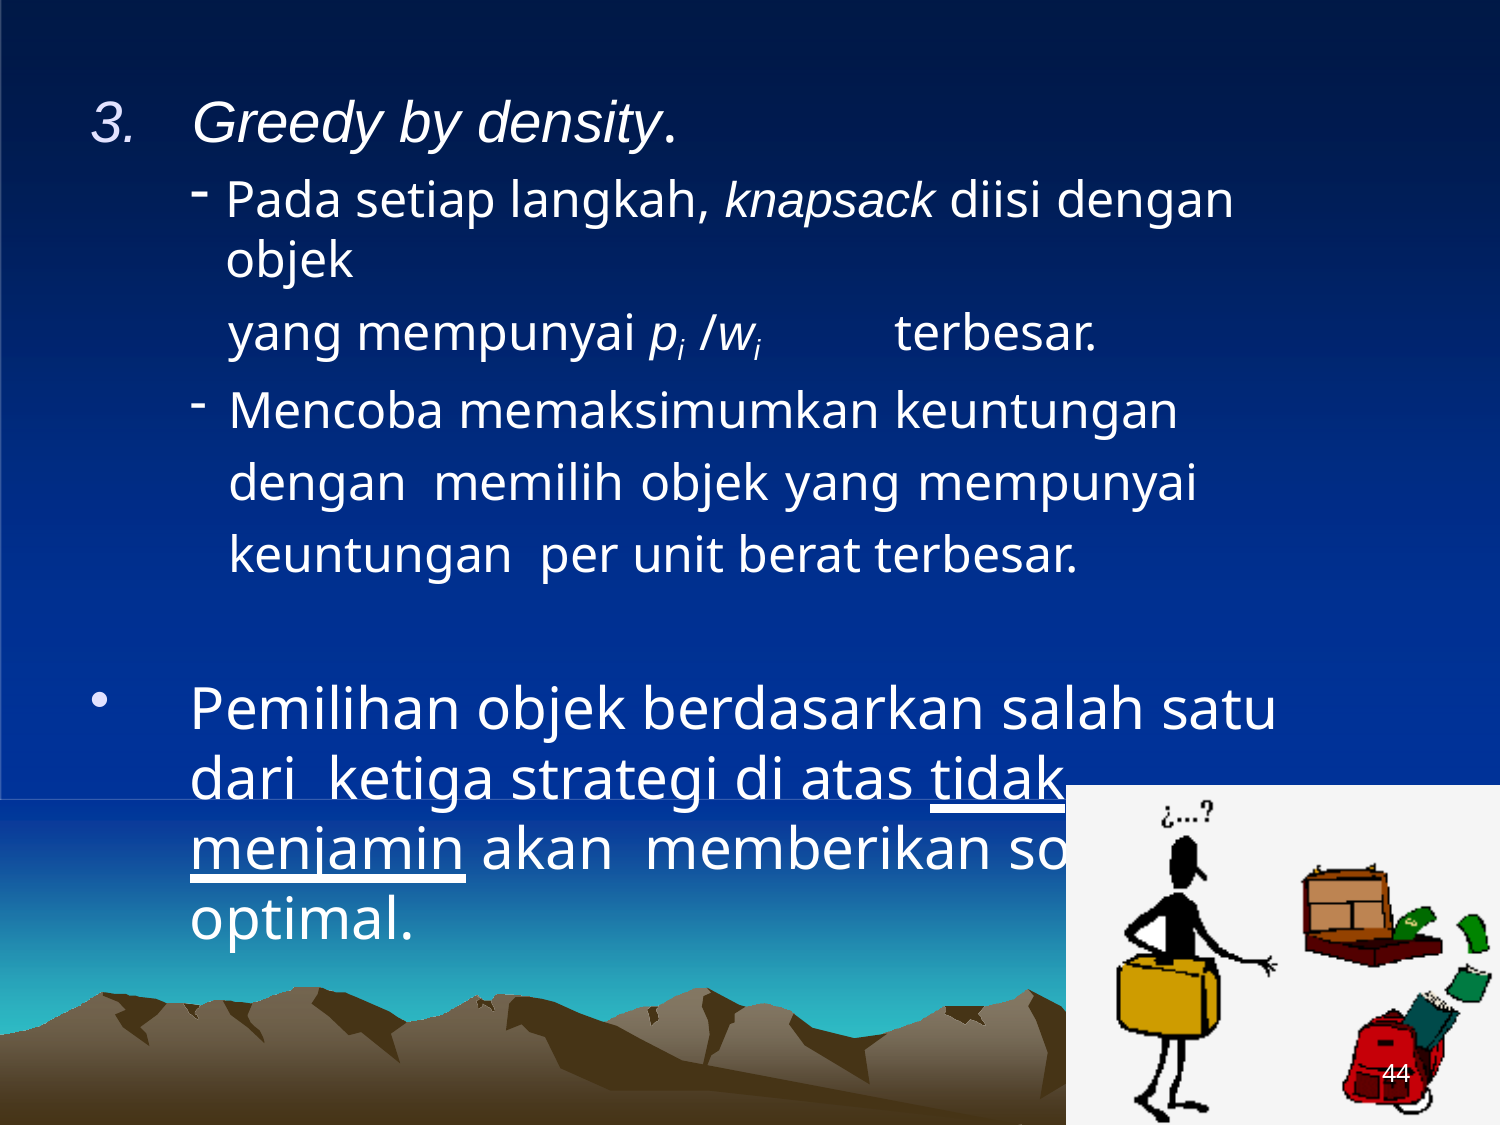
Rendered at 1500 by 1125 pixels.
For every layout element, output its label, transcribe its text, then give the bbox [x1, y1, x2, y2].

text_box Pada setiap langkah, knapsack diisi dengan objek yang mempunyai pi /wi terbesar. Mencoba memaksimumkan keuntungan dengan memilih objek yang mempunyai keuntungan per unit berat terbesar. Pemilihan objek berdasarkan salah satu dari ketiga strategi di atas tidak menjamin akan memberikan solusi optimal. [85, 160, 1344, 952]
picture [0, 0, 1500, 1125]
title 3. Greedy by density. [87, 82, 680, 160]
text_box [1065, 784, 1500, 1125]
